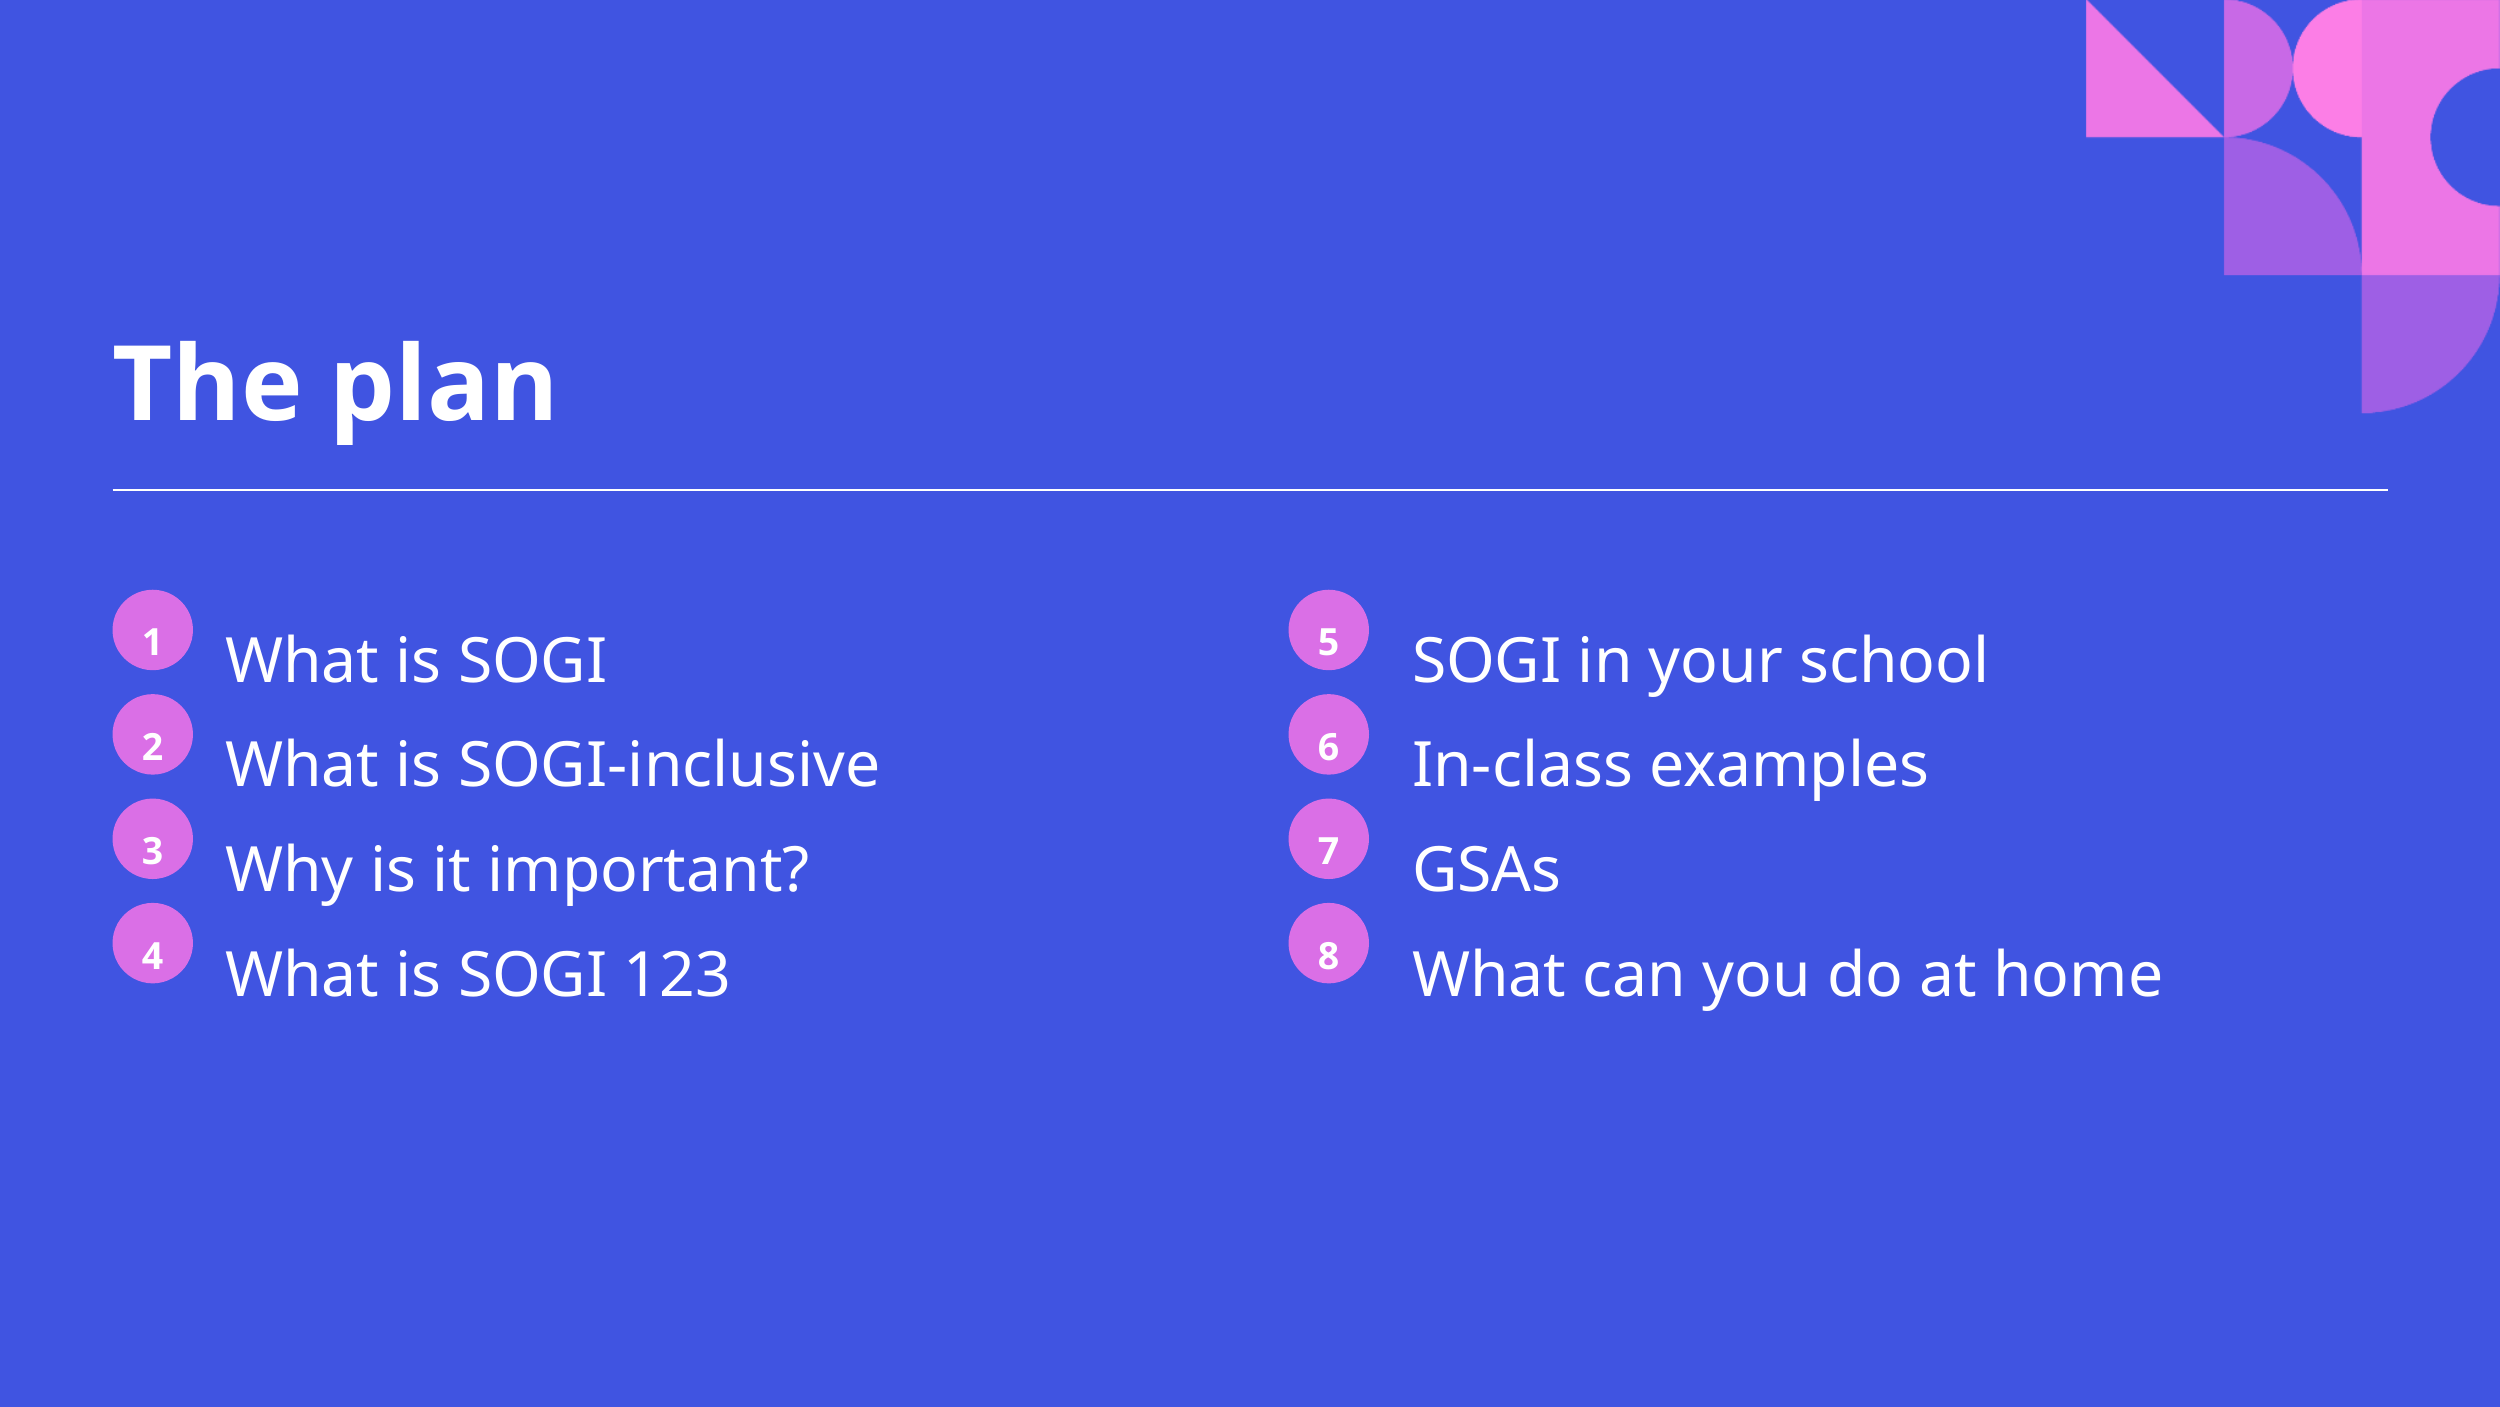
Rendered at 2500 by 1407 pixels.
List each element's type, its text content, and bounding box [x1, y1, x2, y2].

title The plan [112, 269, 2269, 505]
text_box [112, 693, 194, 775]
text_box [112, 589, 194, 671]
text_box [112, 798, 194, 880]
text_box What is SOGI What is SOGI-inclusive Why is it important? What is SOGI 123 [224, 589, 1212, 1010]
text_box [1288, 798, 1370, 880]
picture [0, 0, 2500, 1407]
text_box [112, 902, 194, 984]
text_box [1288, 589, 1370, 671]
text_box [1288, 902, 1370, 984]
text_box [1288, 693, 1370, 775]
text_box SOGI in your school In-class examples GSAs What can you do at home [1412, 589, 2399, 1115]
